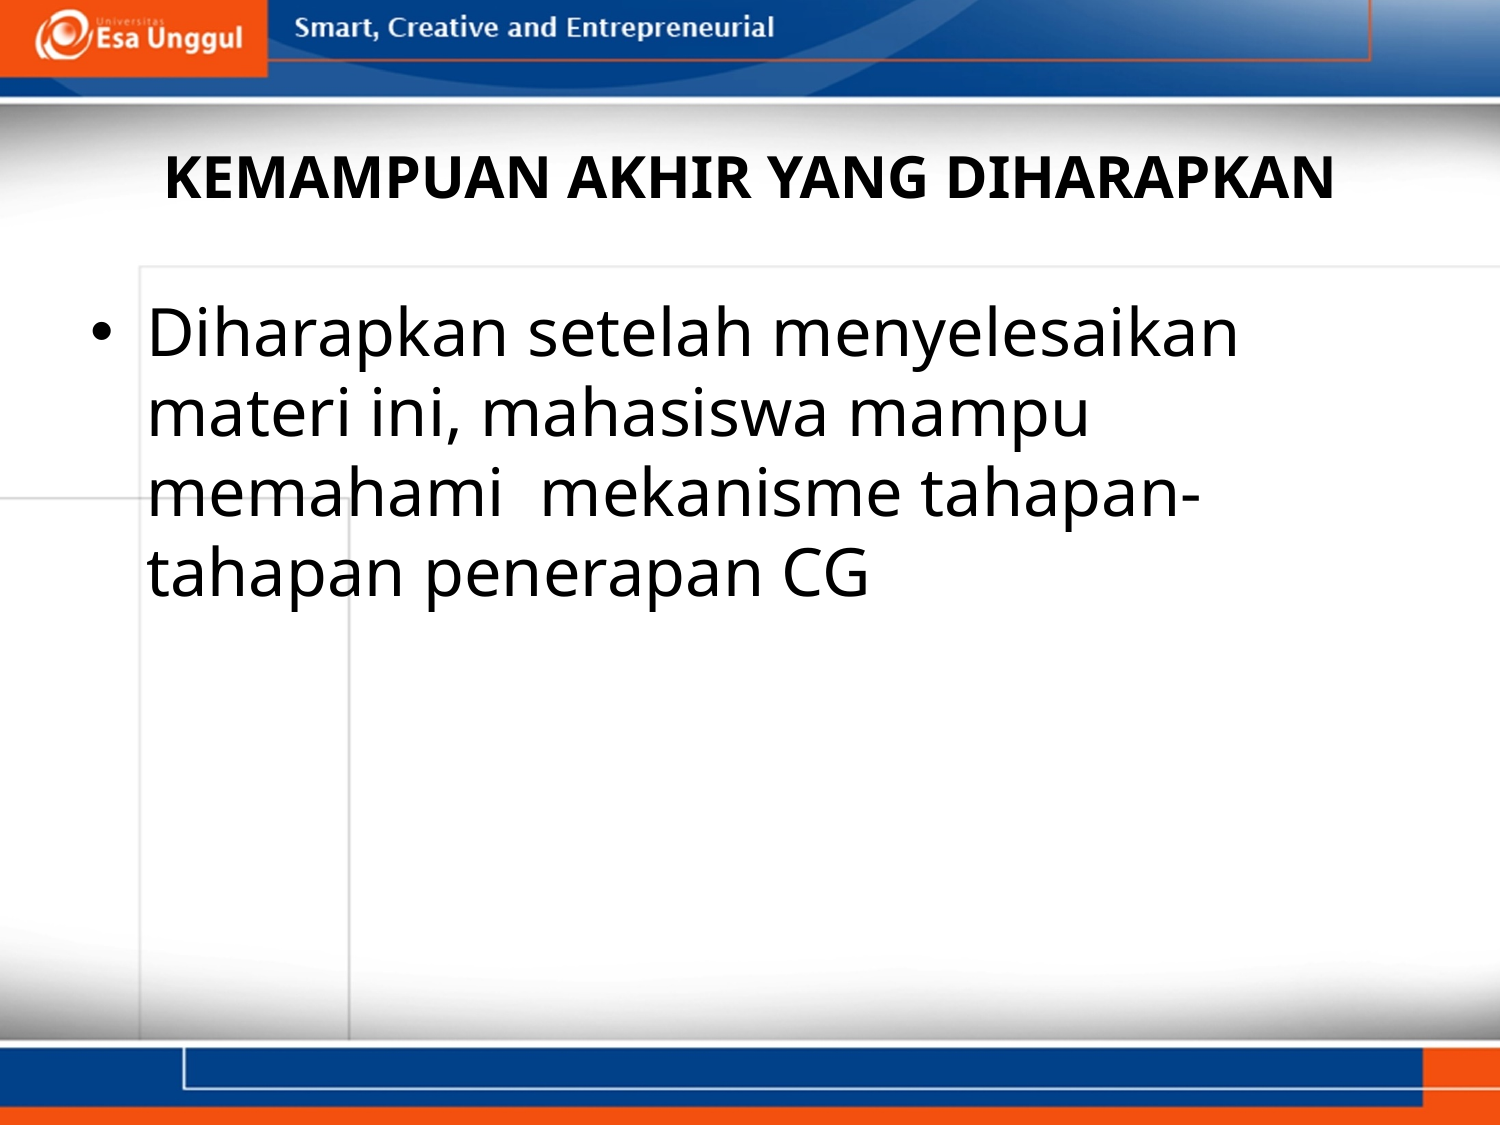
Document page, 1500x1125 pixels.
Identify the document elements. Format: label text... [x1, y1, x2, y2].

title KEMAMPUAN AKHIR YANG DIHARAPKAN [75, 99, 1425, 250]
list Diharapkan setelah menyelesaikan materi ini, mahasiswa mampu memahami mekanisme tahapan-tahapan penerapan CG [75, 282, 1425, 1025]
picture [0, 0, 1500, 1125]
